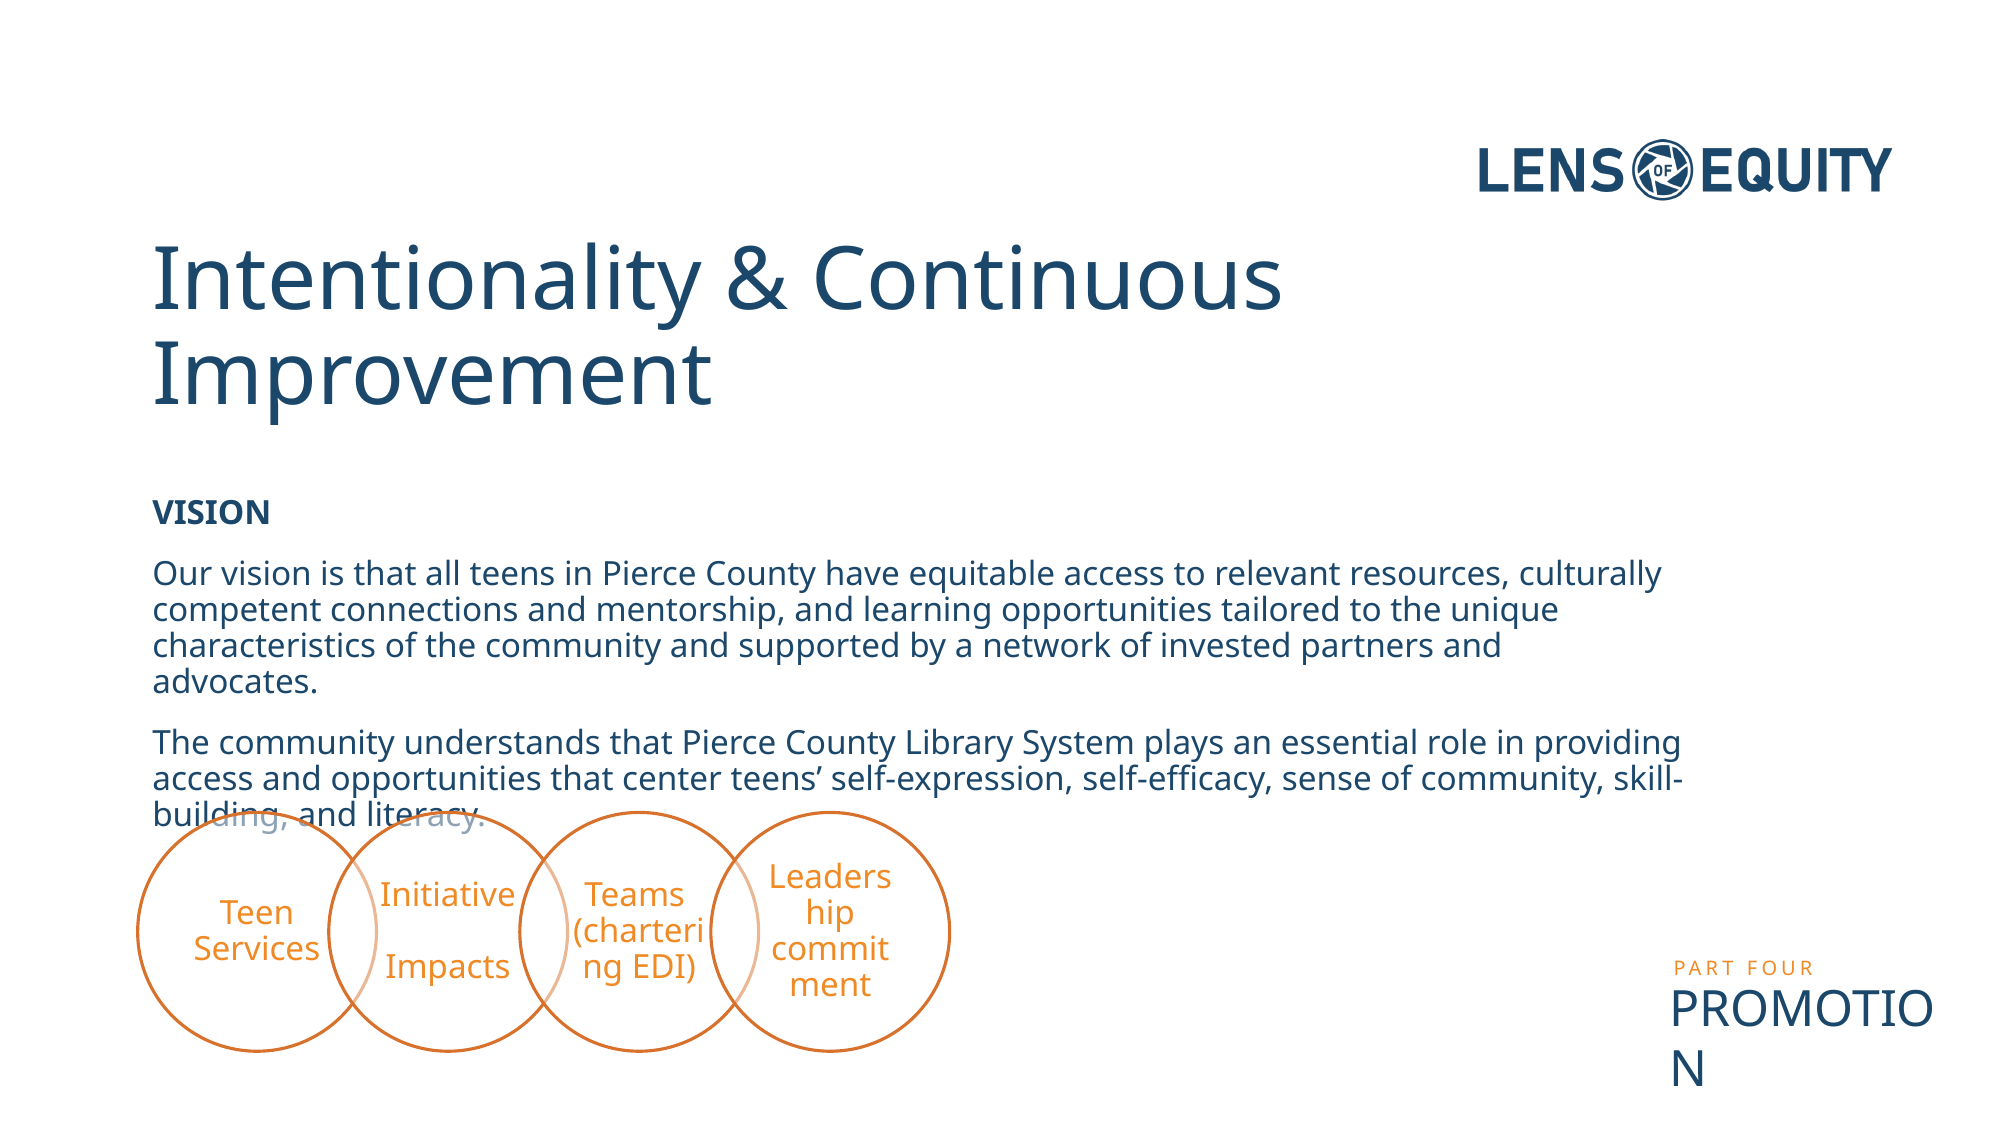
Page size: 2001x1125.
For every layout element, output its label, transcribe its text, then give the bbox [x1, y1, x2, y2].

list VISION Our vision is that all teens in Pierce County have equitable access to relevant resources, culturally competent connections and mentorship, and learning opportunities tailored to the unique characteristics of the community and supported by a network of invested partners and advocates. The community understands that Pierce County Library System plays an essential role in providing access and opportunities that center teens’ self-expression, self-efficacy, sense of community, skill-building, and literacy. [137, 488, 1703, 948]
picture [1474, 139, 1898, 269]
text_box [137, 797, 950, 1067]
title Intentionality & Continuous Improvement [137, 199, 1653, 431]
